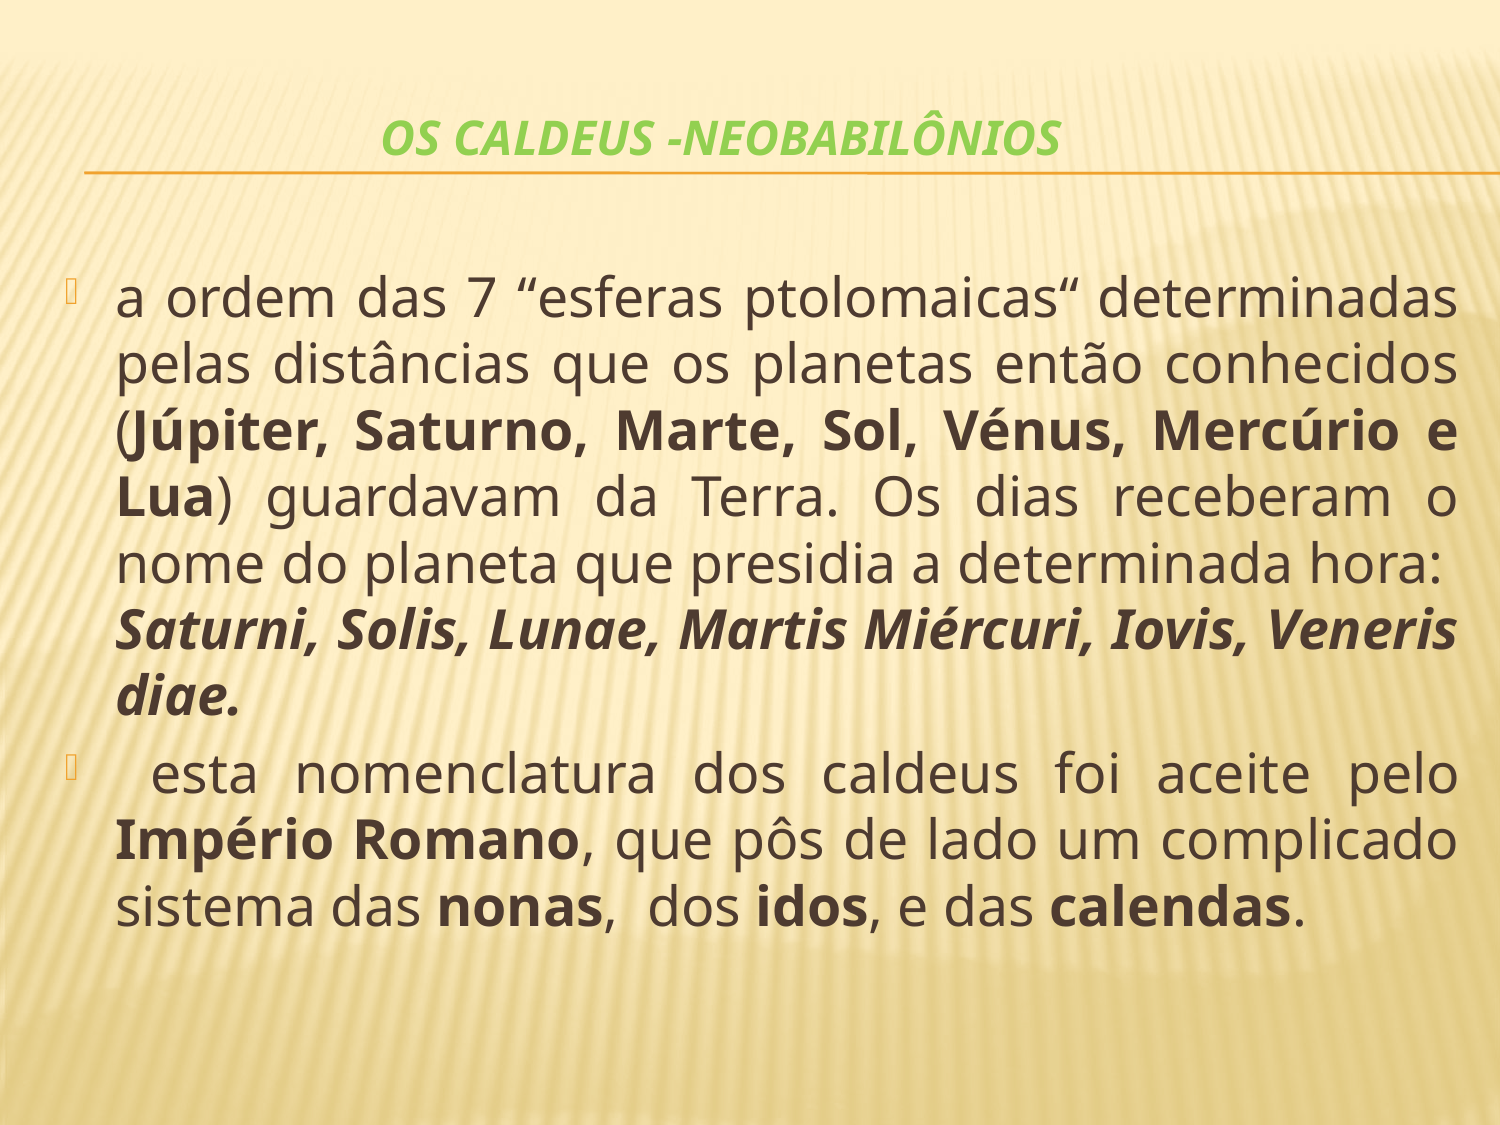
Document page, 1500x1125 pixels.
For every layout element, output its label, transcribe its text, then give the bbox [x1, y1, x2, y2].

list a ordem das 7 “esferas ptolomaicas“ determinadas pelas distâncias que os planetas então conhecidos (Júpiter, Saturno, Marte, Sol, Vénus, Mercúrio e Lua) guardavam da Terra. Os dias receberam o nome do planeta que presidia a determinada hora: Saturni, Solis, Lunae, Martis Miércuri, Iovis, Veneris diae. esta nomenclatura dos caldeus foi aceite pelo Império Romano, que pôs de lado um complicado sistema das nonas, dos idos, e das calendas. [50, 254, 1475, 998]
title Os caldeus -neobabilônios [53, 42, 1404, 231]
